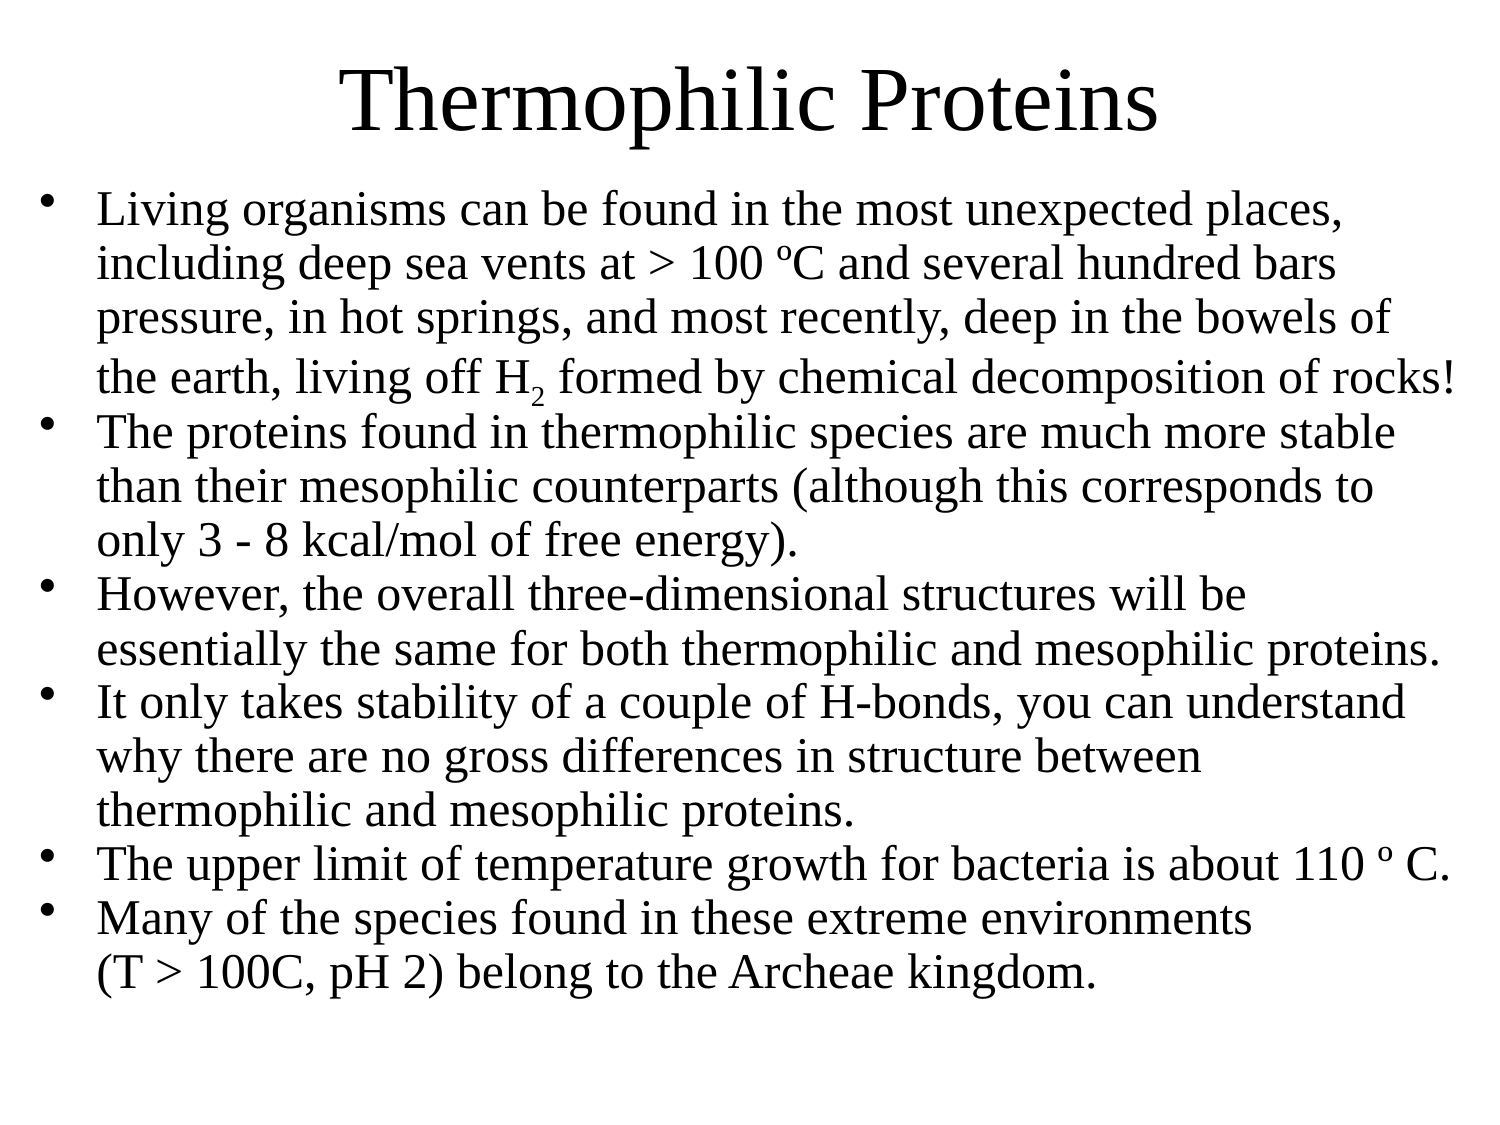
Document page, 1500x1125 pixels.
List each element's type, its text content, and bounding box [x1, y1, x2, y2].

title Thermophilic Proteins [112, 0, 1388, 174]
list Living organisms can be found in the most unexpected places, including deep sea vents at > 100 ºC and several hundred bars pressure, in hot springs, and most recently, deep in the bowels of the earth, living off H2 formed by chemical decomposition of rocks! The proteins found in thermophilic species are much more stable than their mesophilic counterparts (although this corresponds to only 3 - 8 kcal/mol of free energy). However, the overall three-dimensional structures will be essentially the same for both thermophilic and mesophilic proteins. It only takes stability of a couple of H-bonds, you can understand why there are no gross differences in structure between thermophilic and mesophilic proteins. The upper limit of temperature growth for bacteria is about 110 º C. Many of the species found in these extreme environments (T > 100C, pH 2) belong to the Archeae kingdom. [24, 174, 1476, 1125]
